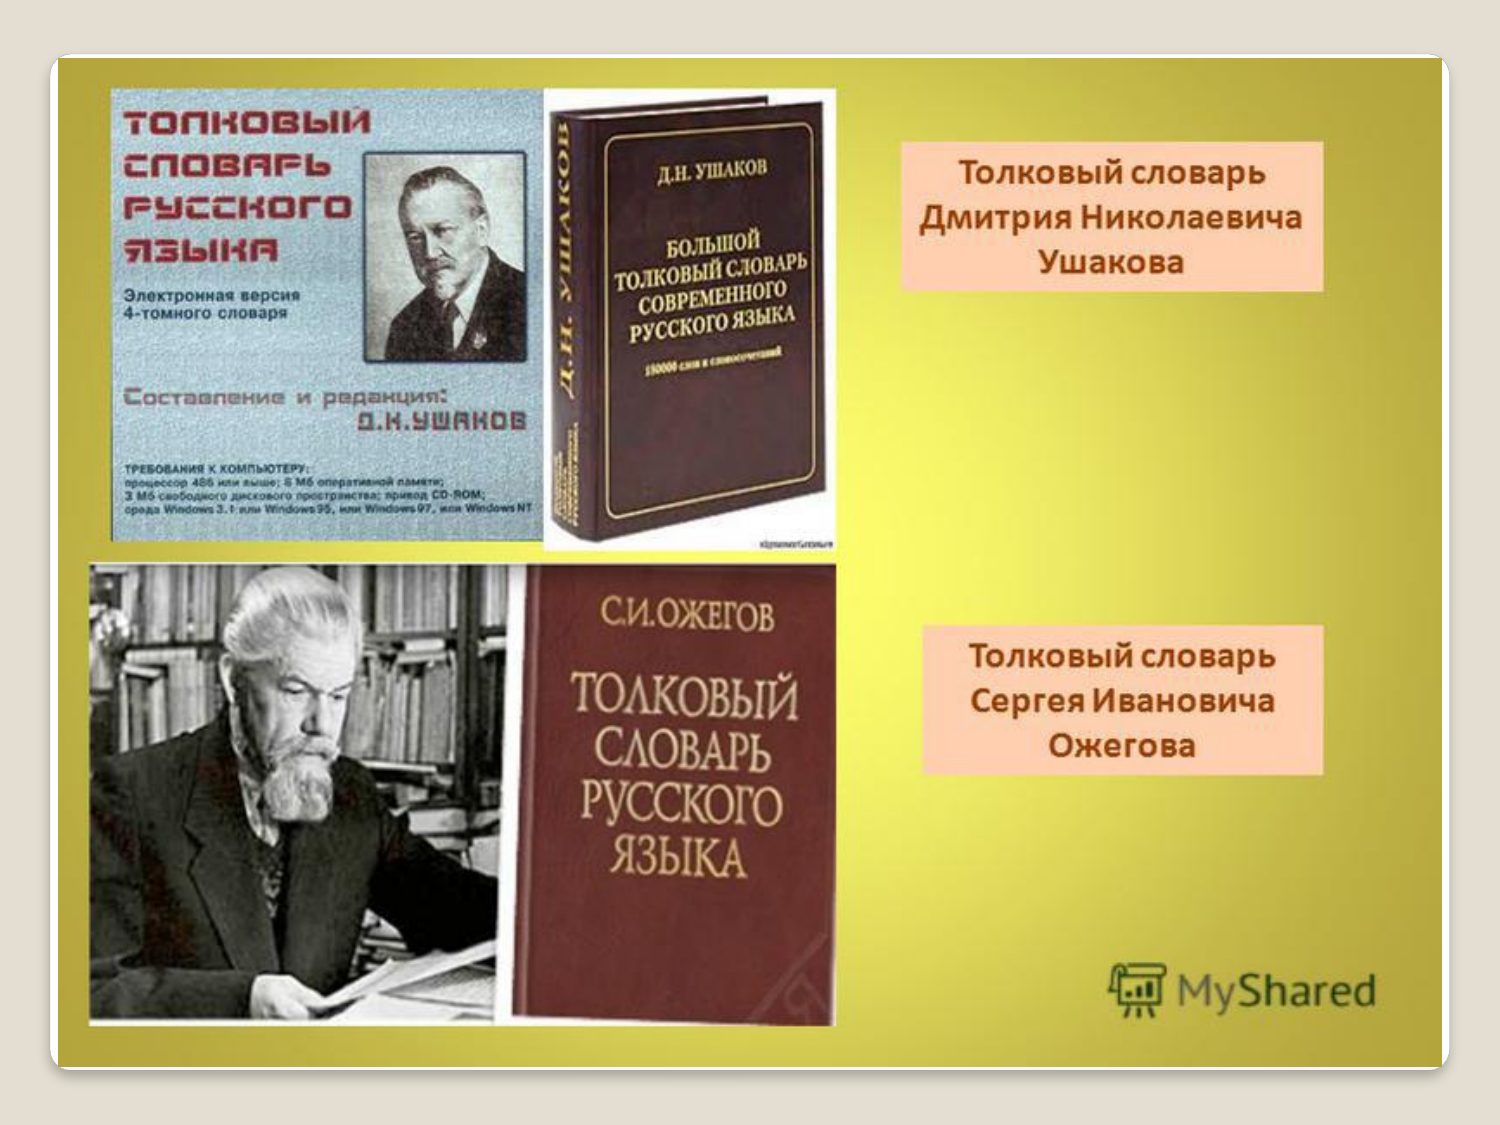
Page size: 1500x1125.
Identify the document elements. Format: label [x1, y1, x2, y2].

picture [58, 58, 1442, 1067]
